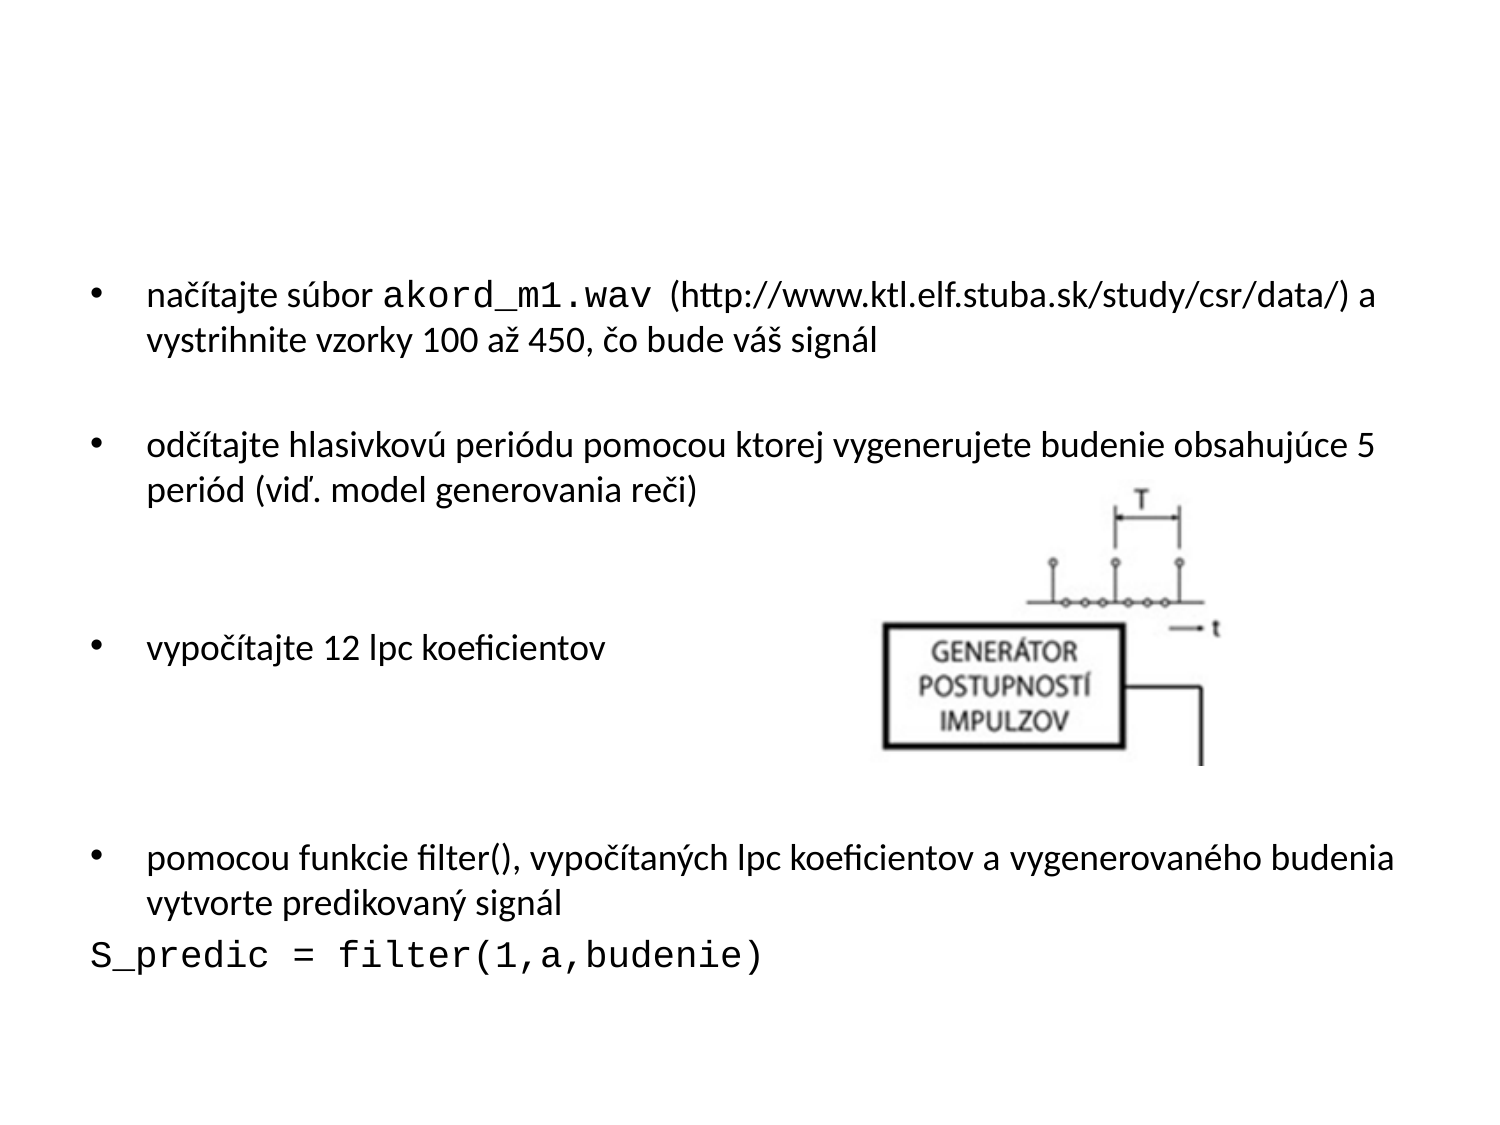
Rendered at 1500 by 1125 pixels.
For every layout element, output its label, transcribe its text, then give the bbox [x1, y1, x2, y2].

list načítajte súbor akord_m1.wav (http://www.ktl.elf.stuba.sk/study/csr/data/) a vystrihnite vzorky 100 až 450, čo bude váš signál odčítajte hlasivkovú periódu pomocou ktorej vygenerujete budenie obsahujúce 5 periód (viď. model generovania reči) vypočítajte 12 lpc koeficientov pomocou funkcie filter(), vypočítaných lpc koeficientov a vygenerovaného budenia vytvorte predikovaný signál S_predic = filter(1,a,budenie) [75, 262, 1425, 1005]
picture [855, 479, 1255, 766]
